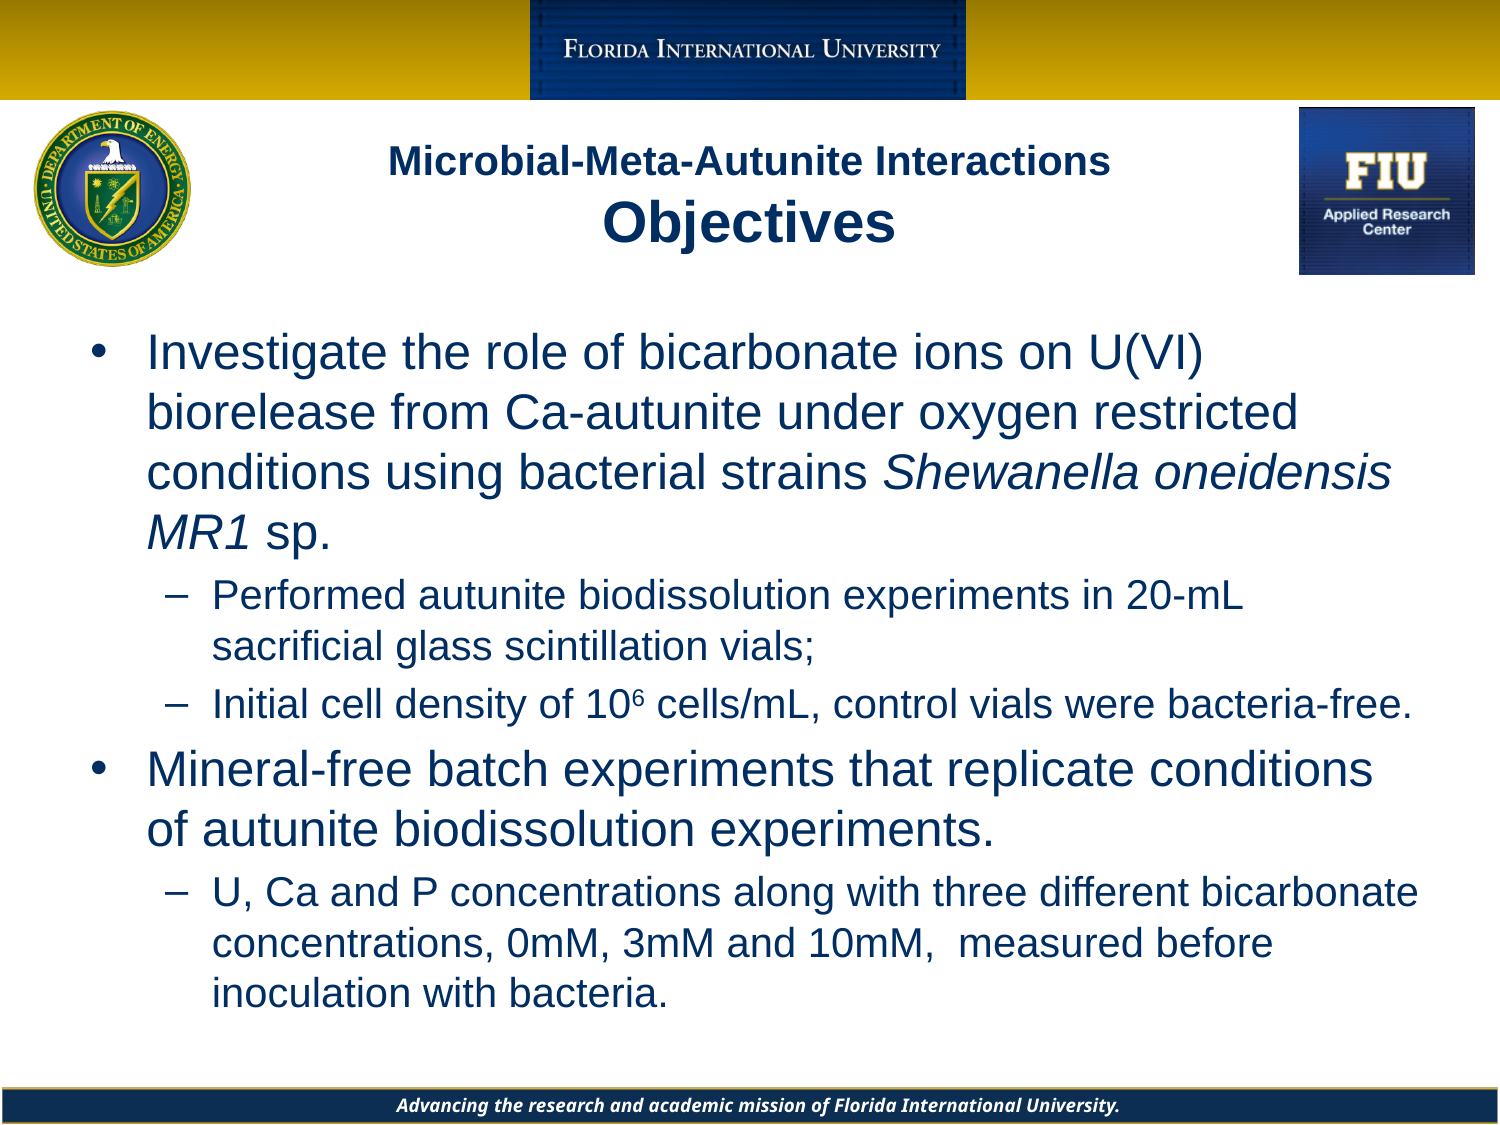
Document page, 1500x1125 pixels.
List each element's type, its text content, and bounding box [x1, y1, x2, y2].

title Microbial-Meta-Autunite Interactions Objectives [174, 125, 1325, 263]
list Investigate the role of bicarbonate ions on U(VI) biorelease from Ca-autunite under oxygen restricted conditions using bacterial strains Shewanella oneidensis MR1 sp. Performed autunite biodissolution experiments in 20-mL sacrificial glass scintillation vials; Initial cell density of 106 cells/mL, control vials were bacteria-free. Mineral-free batch experiments that replicate conditions of autunite biodissolution experiments. U, Ca and P concentrations along with three different bicarbonate concentrations, 0mM, 3mM and 10mM, measured before inoculation with bacteria. [75, 312, 1438, 1075]
picture [1299, 107, 1475, 275]
picture [0, 1085, 1500, 1125]
picture [530, 0, 966, 100]
picture [30, 107, 194, 270]
